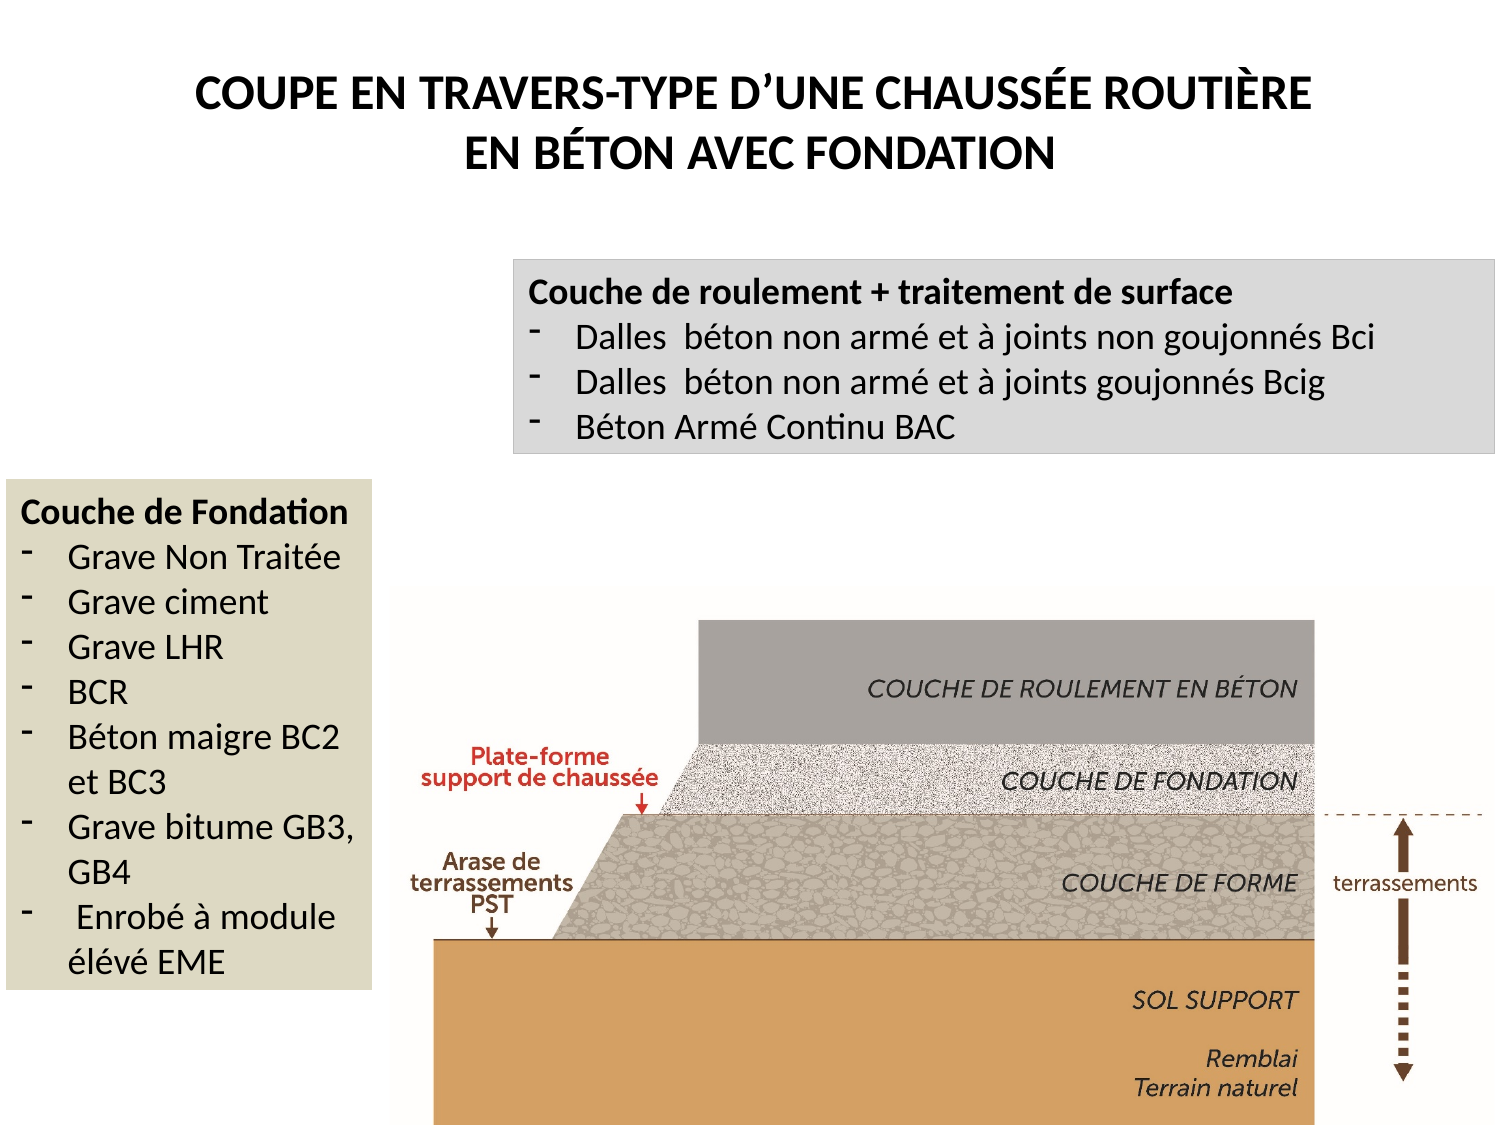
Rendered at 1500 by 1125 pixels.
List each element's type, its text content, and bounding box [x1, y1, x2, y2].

text_box Couche de Fondation Grave Non Traitée Grave ciment Grave LHR BCR Béton maigre BC2 et BC3 Grave bitume GB3, GB4 Enrobé à module élévé EME [6, 479, 372, 990]
picture [389, 585, 1495, 1125]
title COUPE EN TRAVERS-TYPE D’UNE CHAUSSÉE ROUTIÈRE EN BÉTON AVEC FONDATION [111, 39, 1398, 200]
text_box Couche de roulement + traitement de surface Dalles béton non armé et à joints non goujonnés Bci Dalles béton non armé et à joints goujonnés Bcig Béton Armé Continu BAC [513, 259, 1495, 454]
